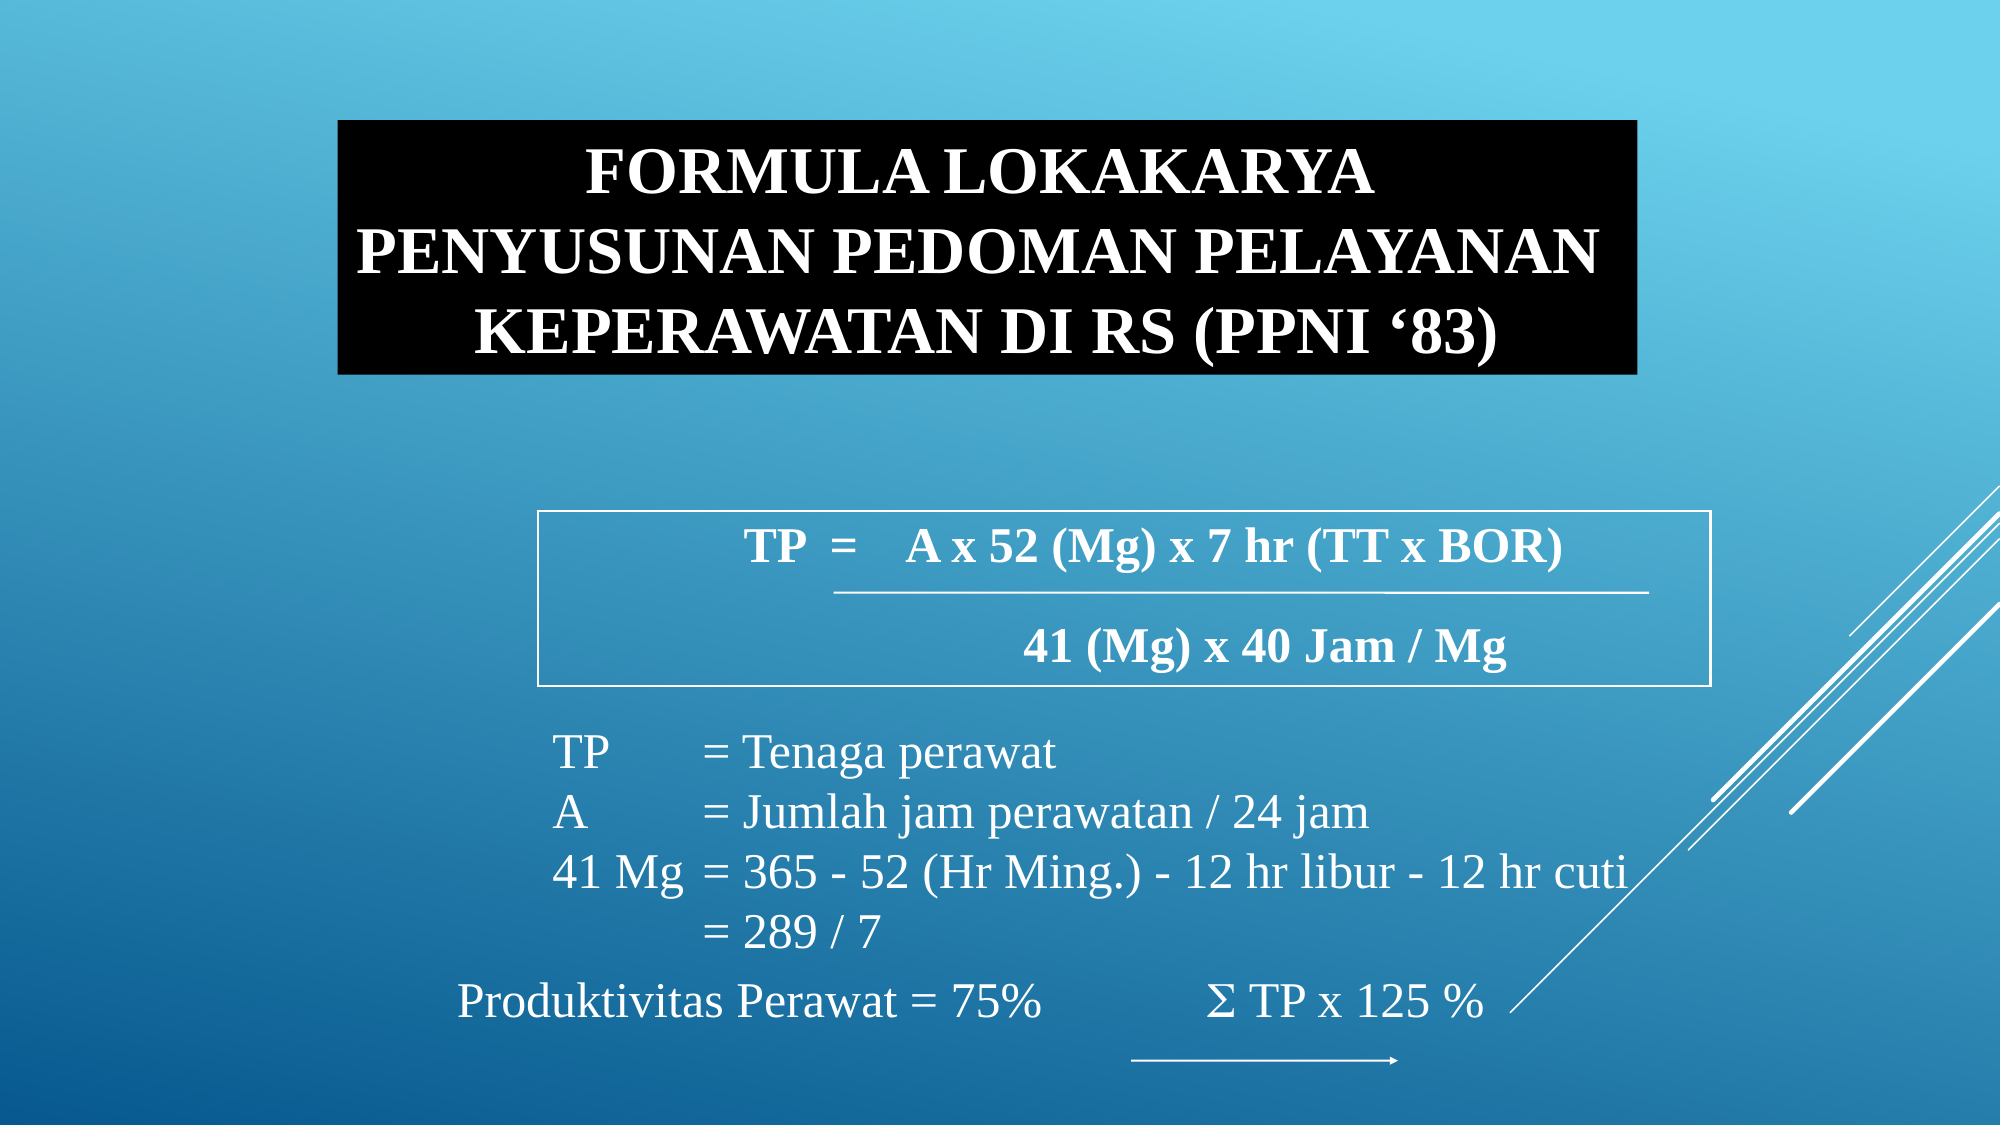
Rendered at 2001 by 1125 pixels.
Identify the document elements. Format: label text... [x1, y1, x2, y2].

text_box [474, 504, 1805, 1061]
text_box FORMULA LOKAKARYA PENYUSUNAN PEDOMAN PELAYANAN KEPERAWATAN DI RS (PPNI ‘83) [337, 120, 1638, 375]
